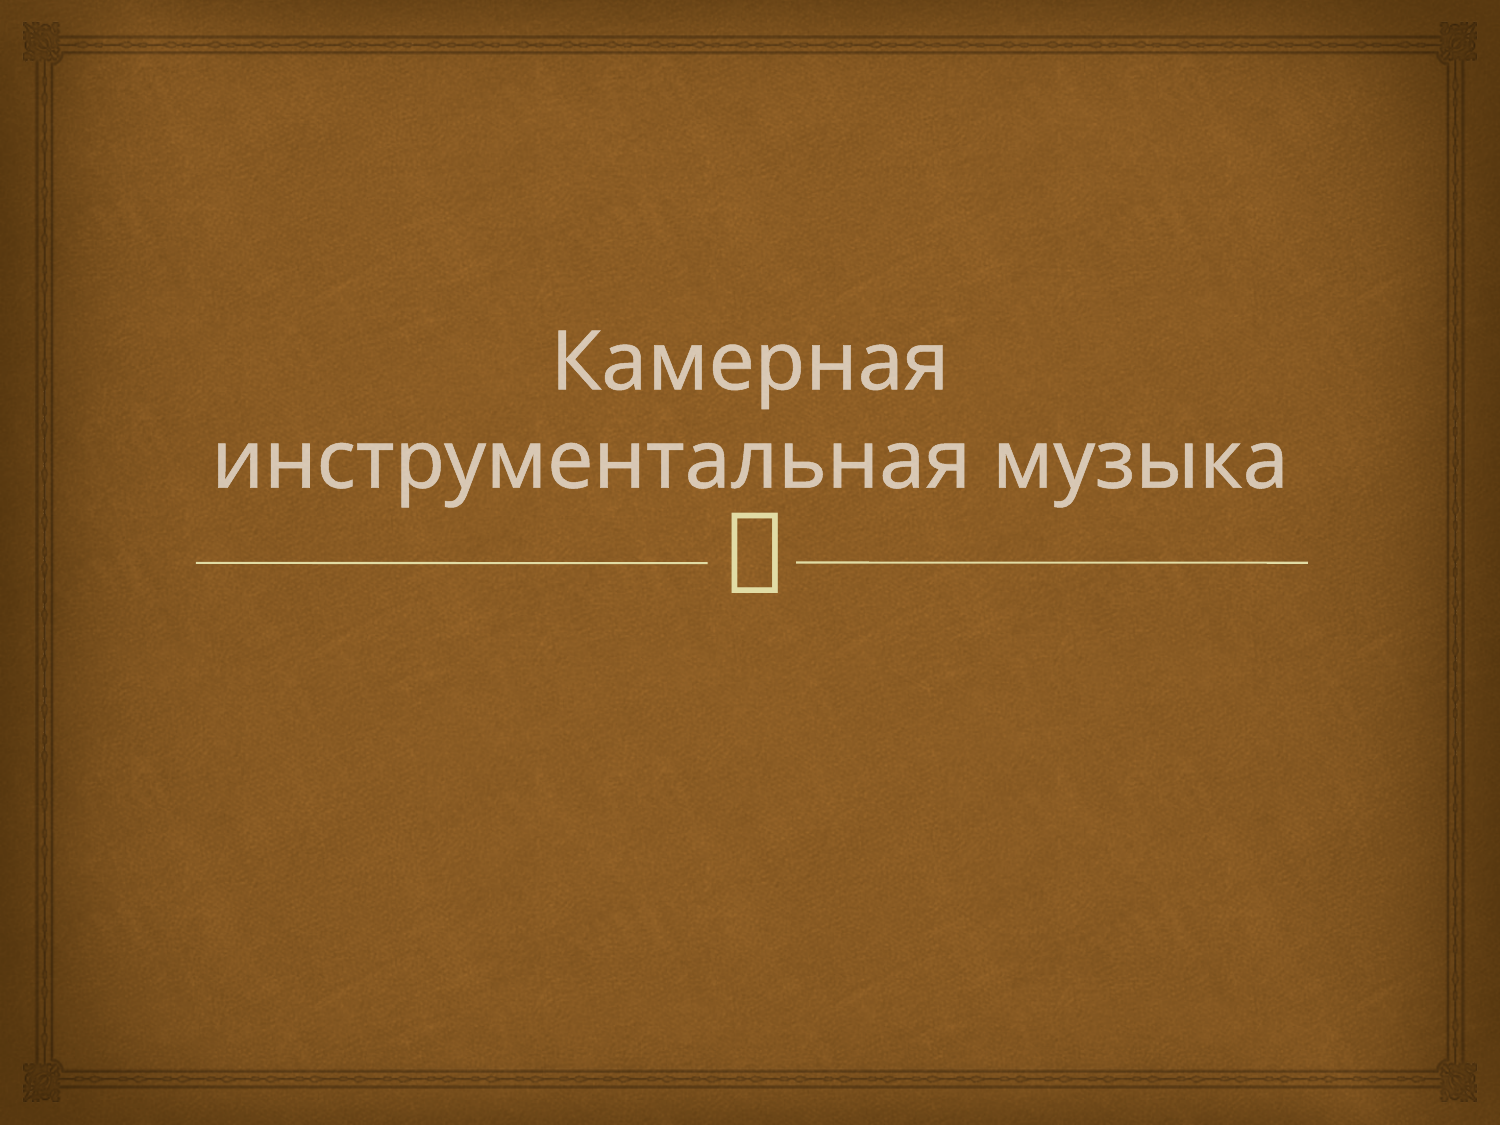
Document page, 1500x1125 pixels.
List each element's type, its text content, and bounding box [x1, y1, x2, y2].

picture [0, 0, 1500, 1125]
title Камерная инструментальная музыка [194, 227, 1306, 512]
